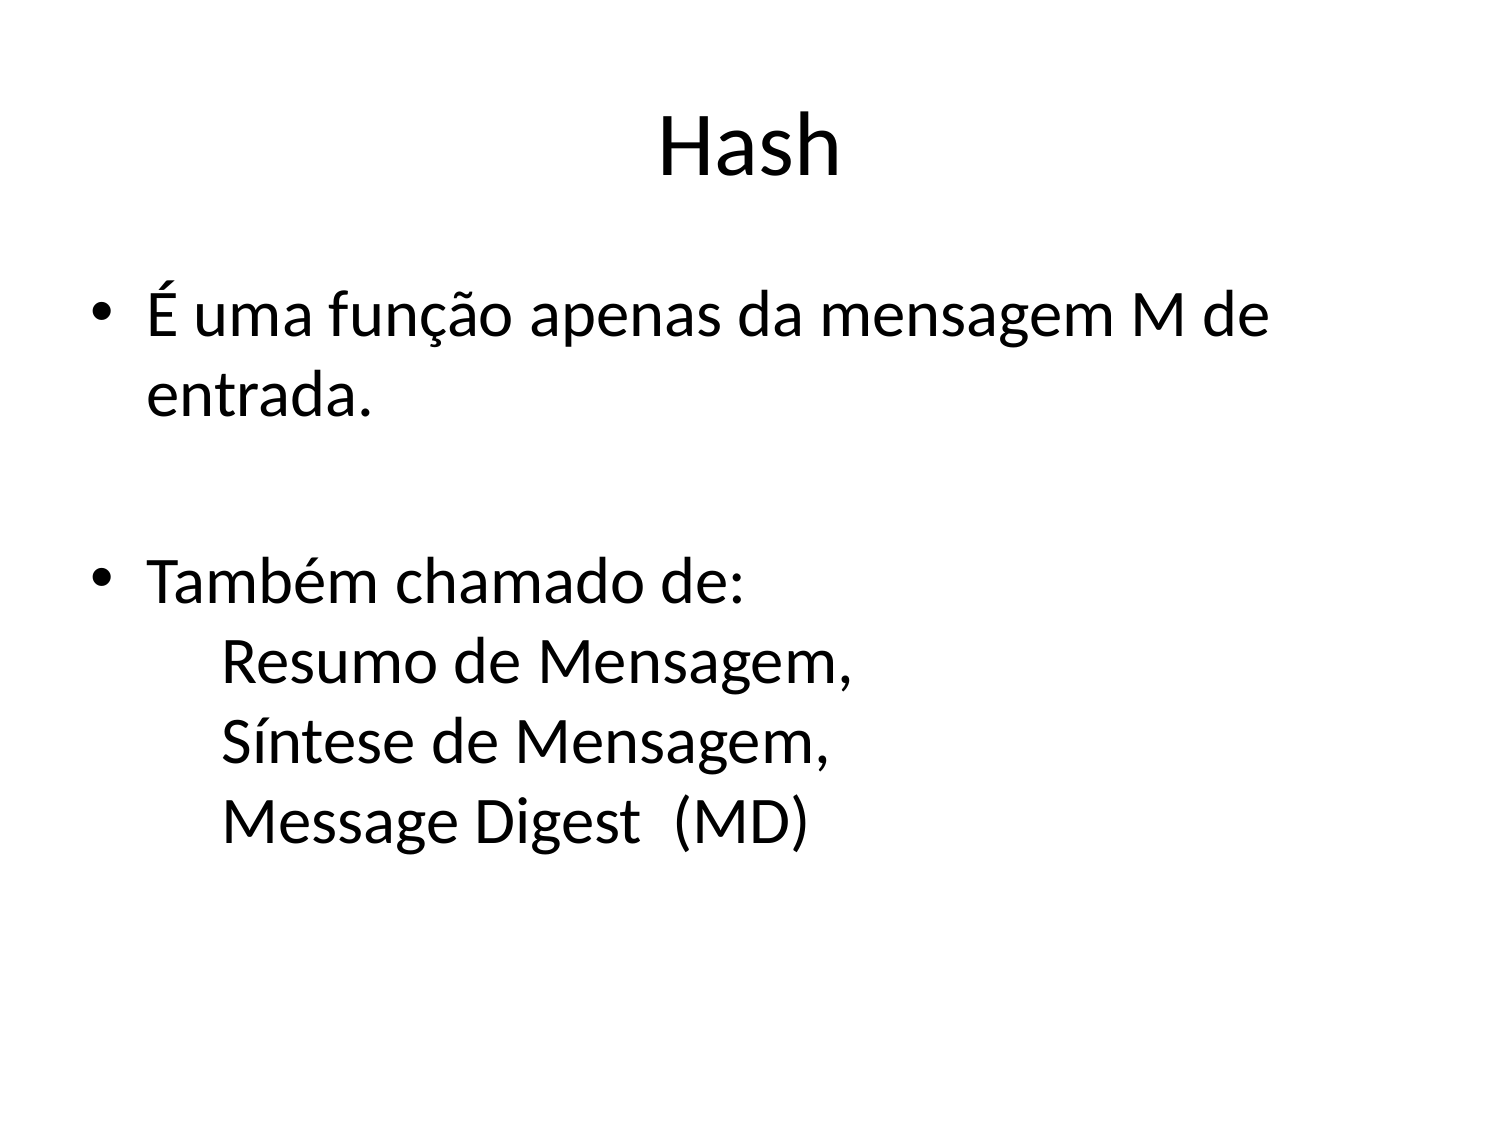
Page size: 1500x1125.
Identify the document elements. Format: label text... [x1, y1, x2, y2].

title Hash [75, 45, 1425, 233]
list É uma função apenas da mensagem M de entrada. Também chamado de: Resumo de Mensagem, Síntese de Mensagem, Message Digest (MD) [75, 262, 1425, 1005]
